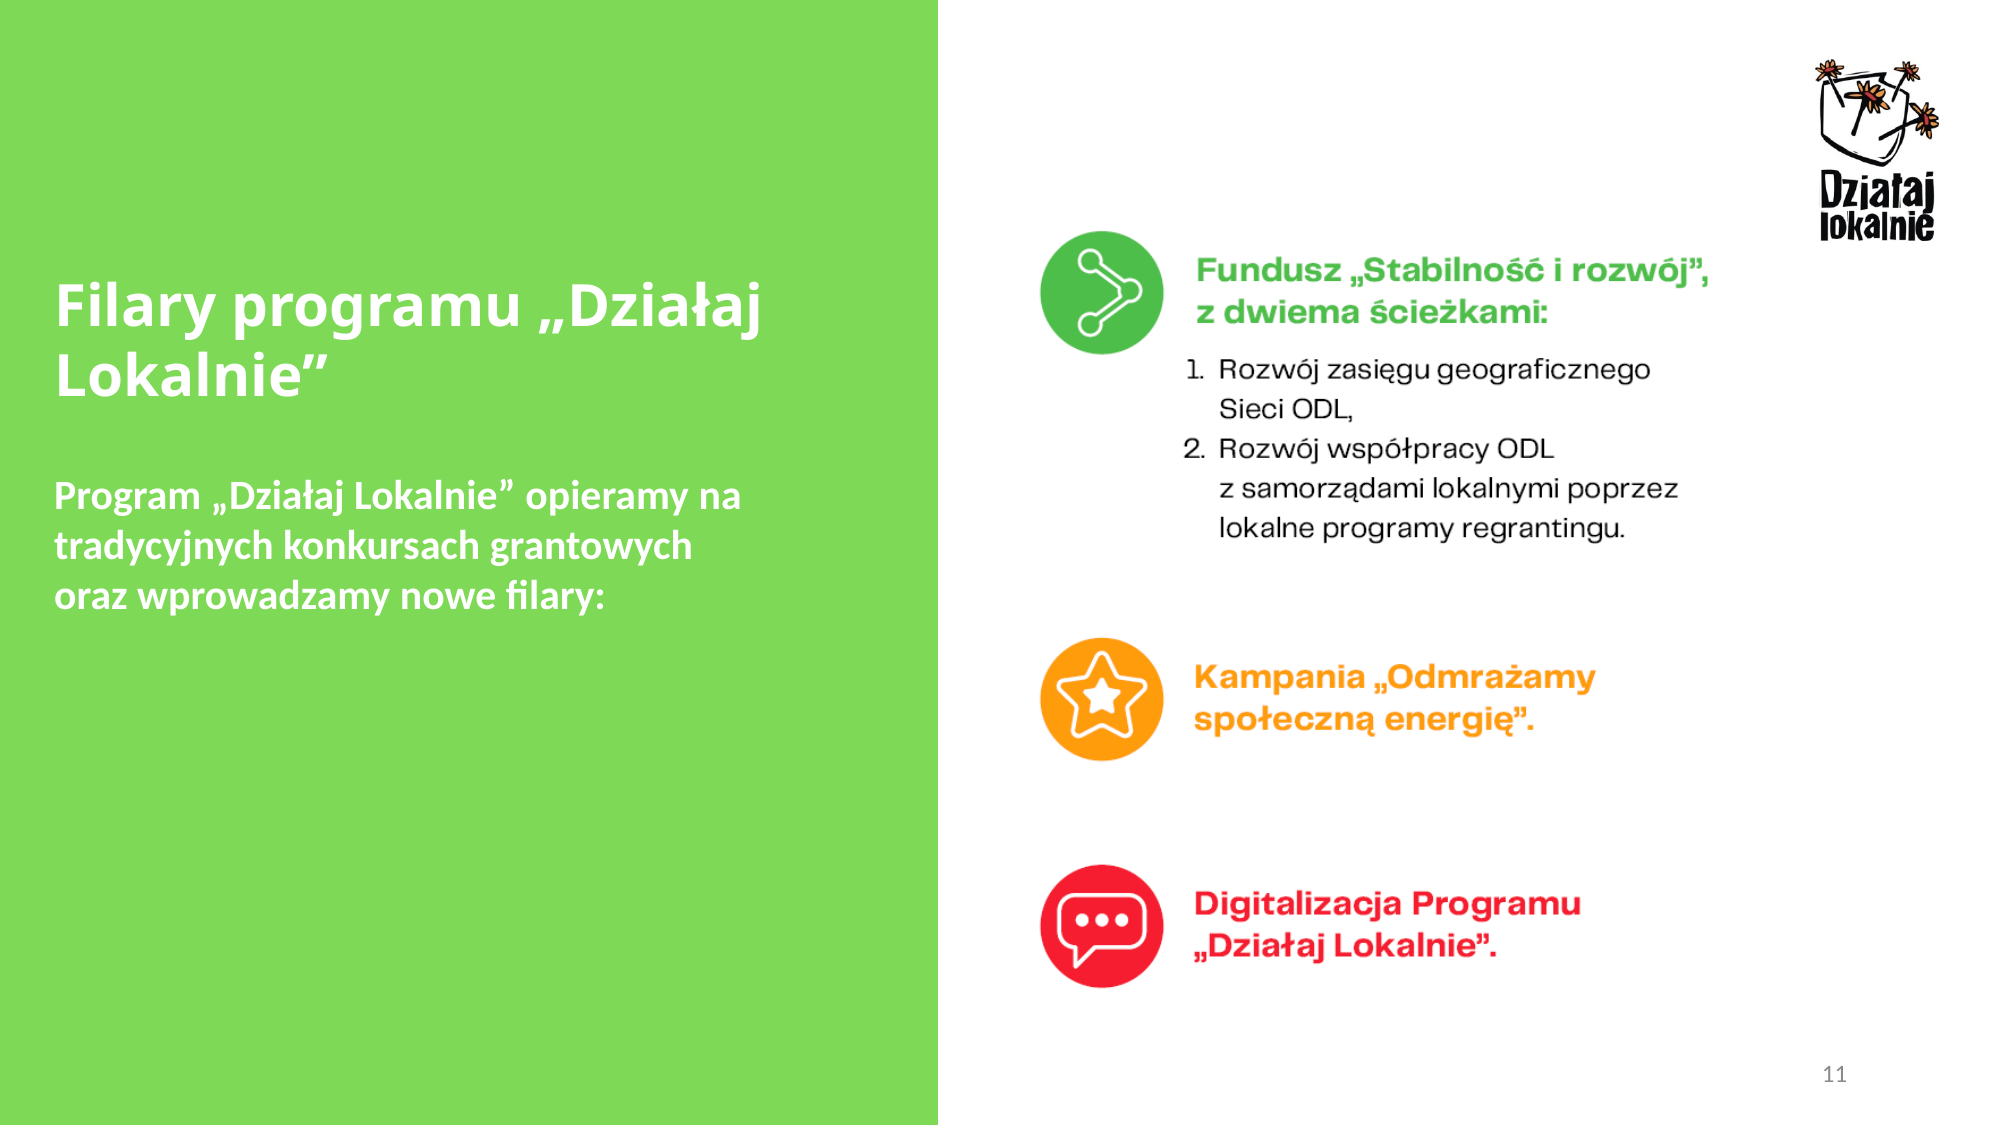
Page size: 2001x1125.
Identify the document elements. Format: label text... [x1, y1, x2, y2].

text_box Filary programu „Działaj Lokalnie” Program „Działaj Lokalnie” opieramy na tradycyjnych konkursach grantowych oraz wprowadzamy nowe filary: [39, 260, 896, 626]
slide_number 11 [1412, 1042, 1863, 1103]
picture [1815, 59, 1939, 241]
picture [0, 0, 938, 1125]
picture [999, 212, 1754, 1020]
